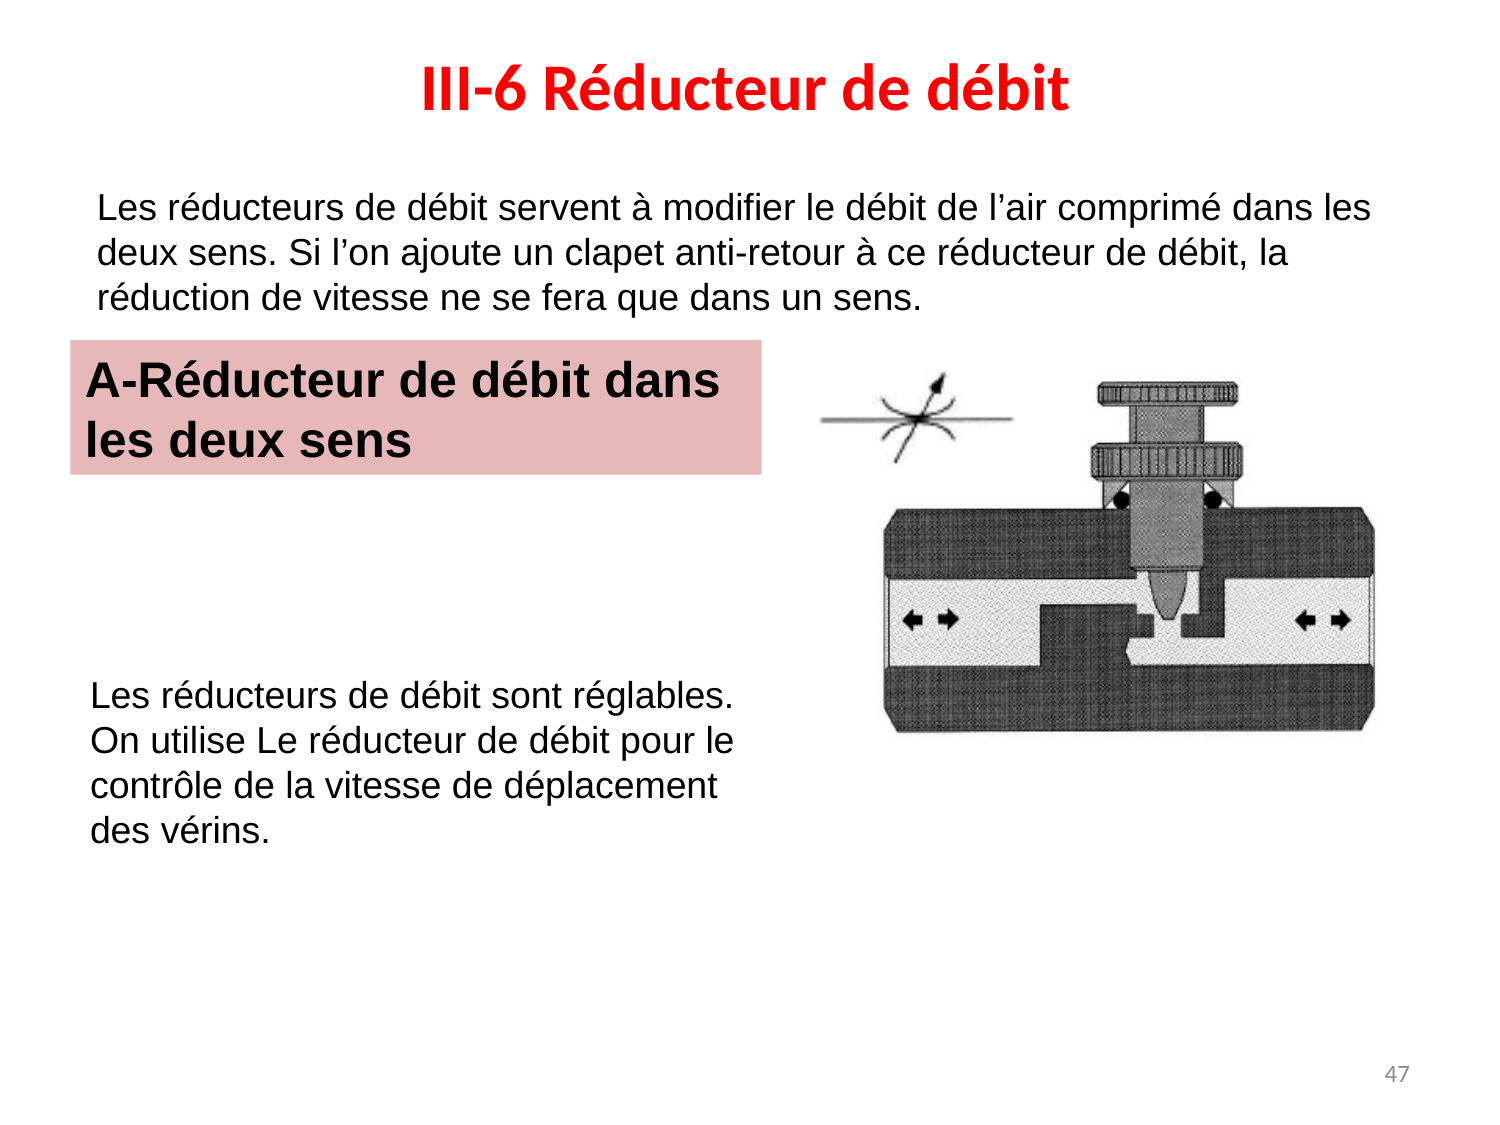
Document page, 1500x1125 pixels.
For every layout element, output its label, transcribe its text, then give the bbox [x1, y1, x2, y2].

picture [808, 360, 1383, 738]
text_box III-6 Réducteur de débit [375, 30, 1360, 175]
text_box A-Réducteur de débit dans les deux sens [70, 339, 762, 475]
text_box Les réducteurs de débit sont réglables. On utilise Le réducteur de débit pour le contrôle de la vitesse de déplacement des vérins. [75, 663, 790, 858]
text_box Les réducteurs de débit servent à modifier le débit de l’air comprimé dans les deux sens. Si l’on ajoute un clapet anti-retour à ce réducteur de débit, la réduction de vitesse ne se fera que dans un sens. [82, 175, 1442, 326]
slide_number 47 [1074, 1042, 1425, 1103]
